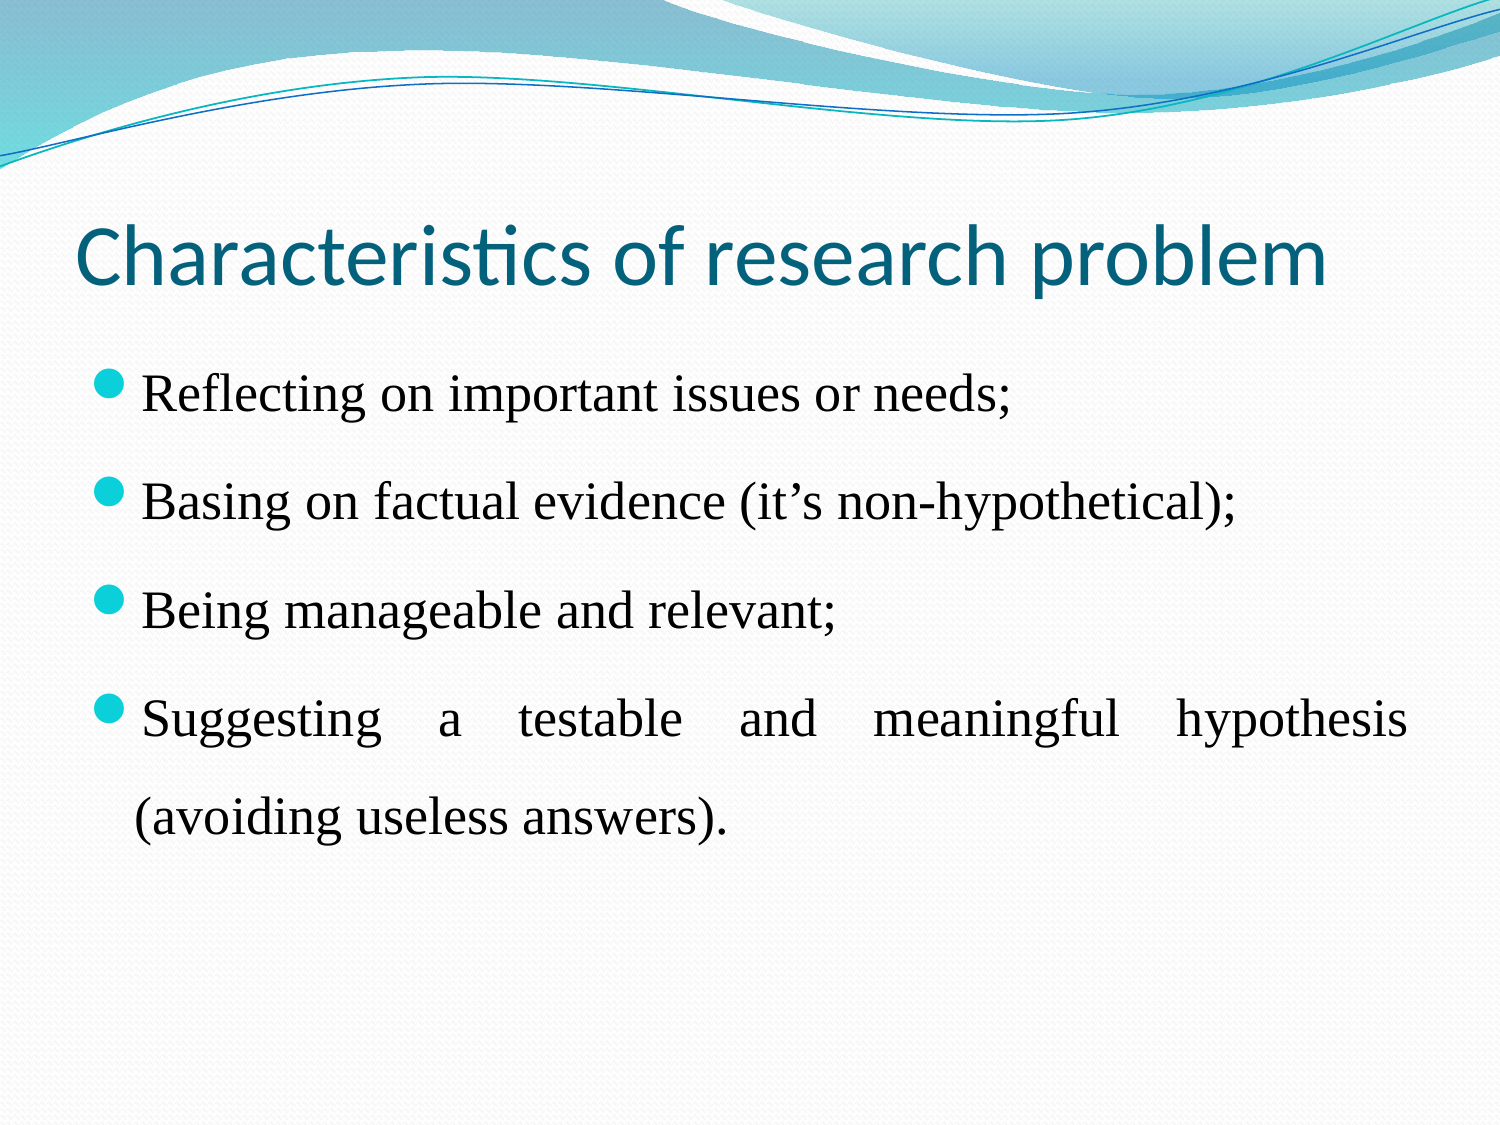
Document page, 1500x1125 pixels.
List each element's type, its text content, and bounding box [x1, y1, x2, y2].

list Reflecting on important issues or needs; Basing on factual evidence (it’s non-hypothetical); Being manageable and relevant; Suggesting a testable and meaningful hypothesis (avoiding useless answers). [75, 317, 1425, 1038]
title Characteristics of research problem [75, 115, 1425, 303]
